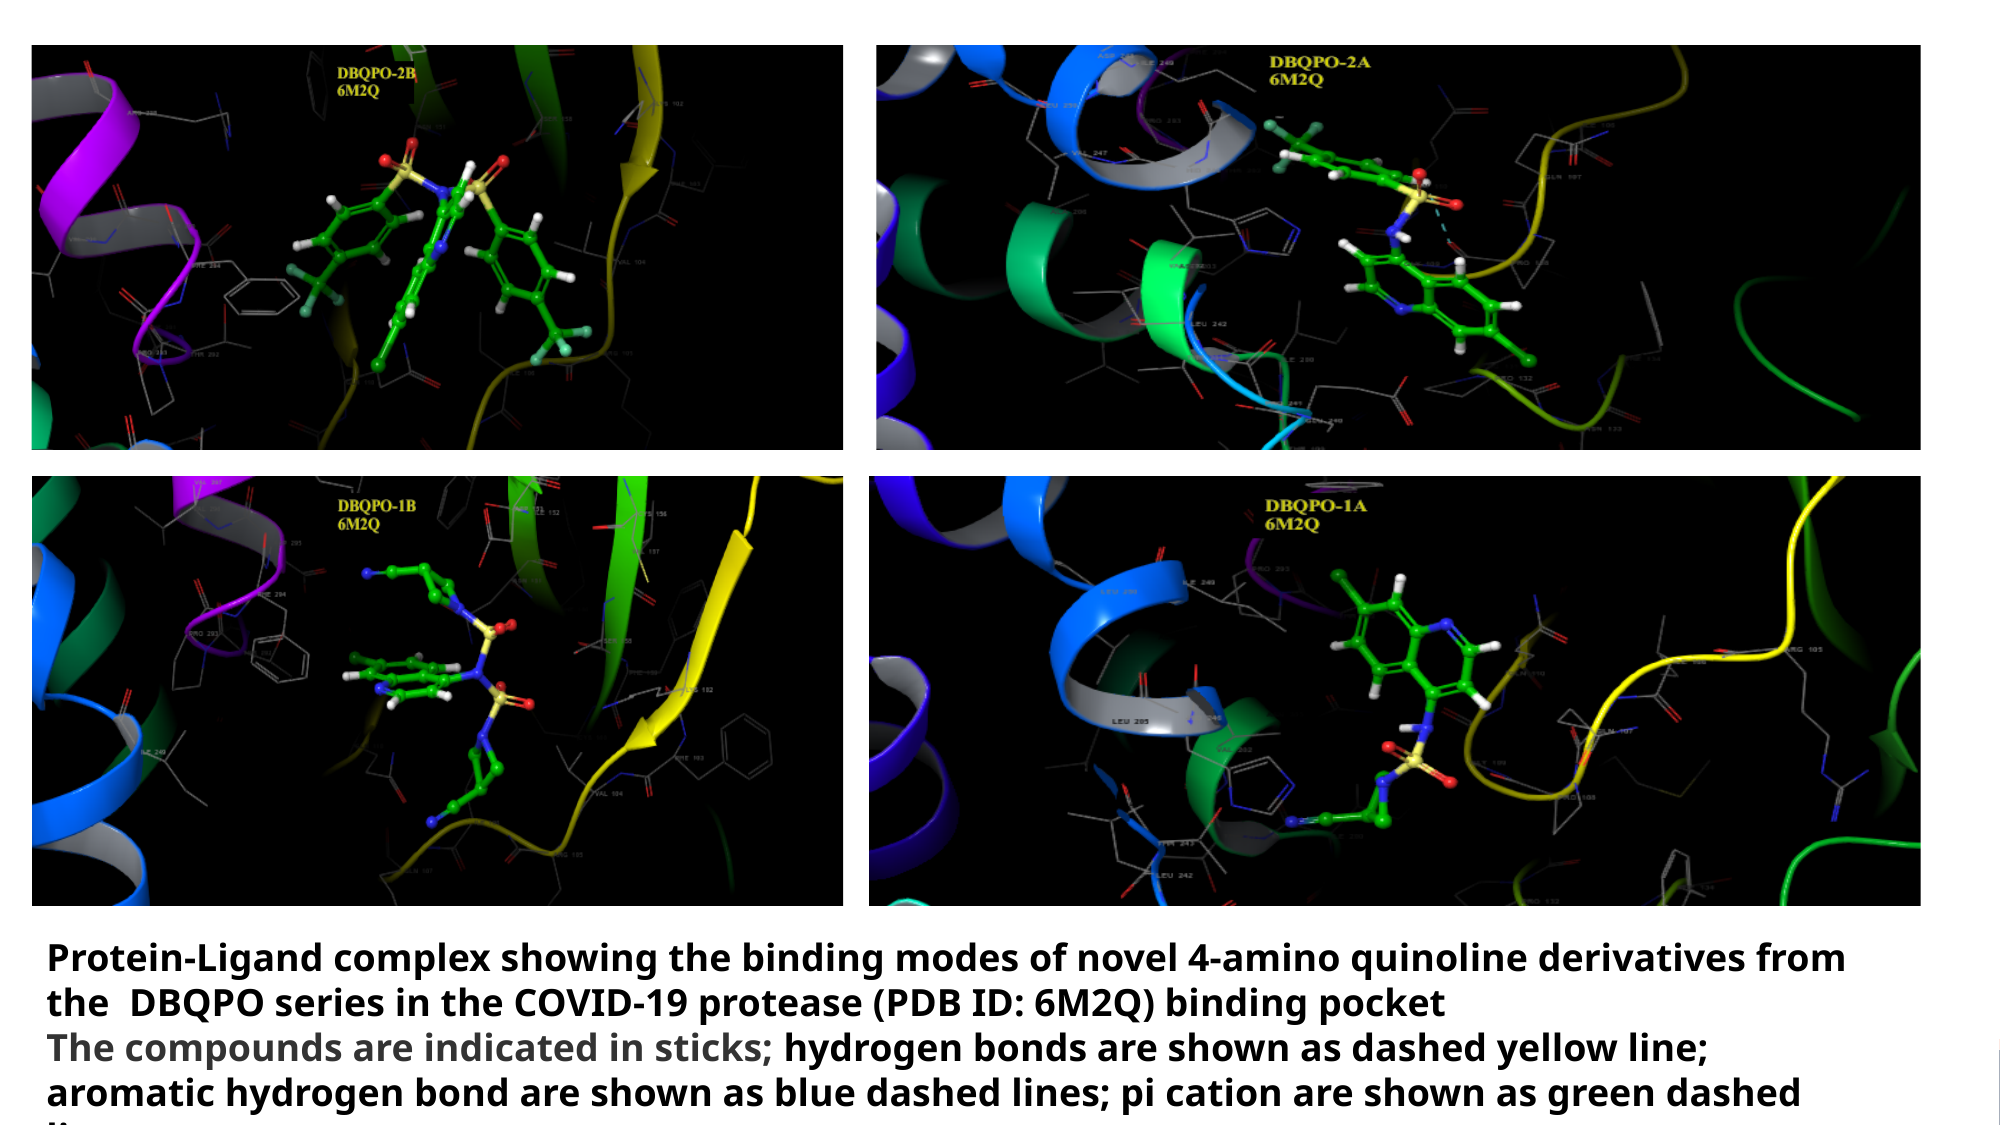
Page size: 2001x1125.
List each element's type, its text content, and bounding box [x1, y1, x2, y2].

picture [31, 44, 844, 451]
picture [875, 44, 1922, 451]
picture [868, 475, 1922, 907]
picture [31, 475, 844, 907]
text_box Protein-Ligand complex showing the binding modes of novel 4-amino quinoline derivatives from the DBQPO series in the COVID-19 protease (PDB ID: 6M2Q) binding pocket The compounds are indicated in sticks; hydrogen bonds are shown as dashed yellow line; aromatic hydrogen bond are shown as blue dashed lines; pi cation are shown as green dashed lines [31, 926, 1864, 1125]
text_box [0, 0, 2000, 1125]
